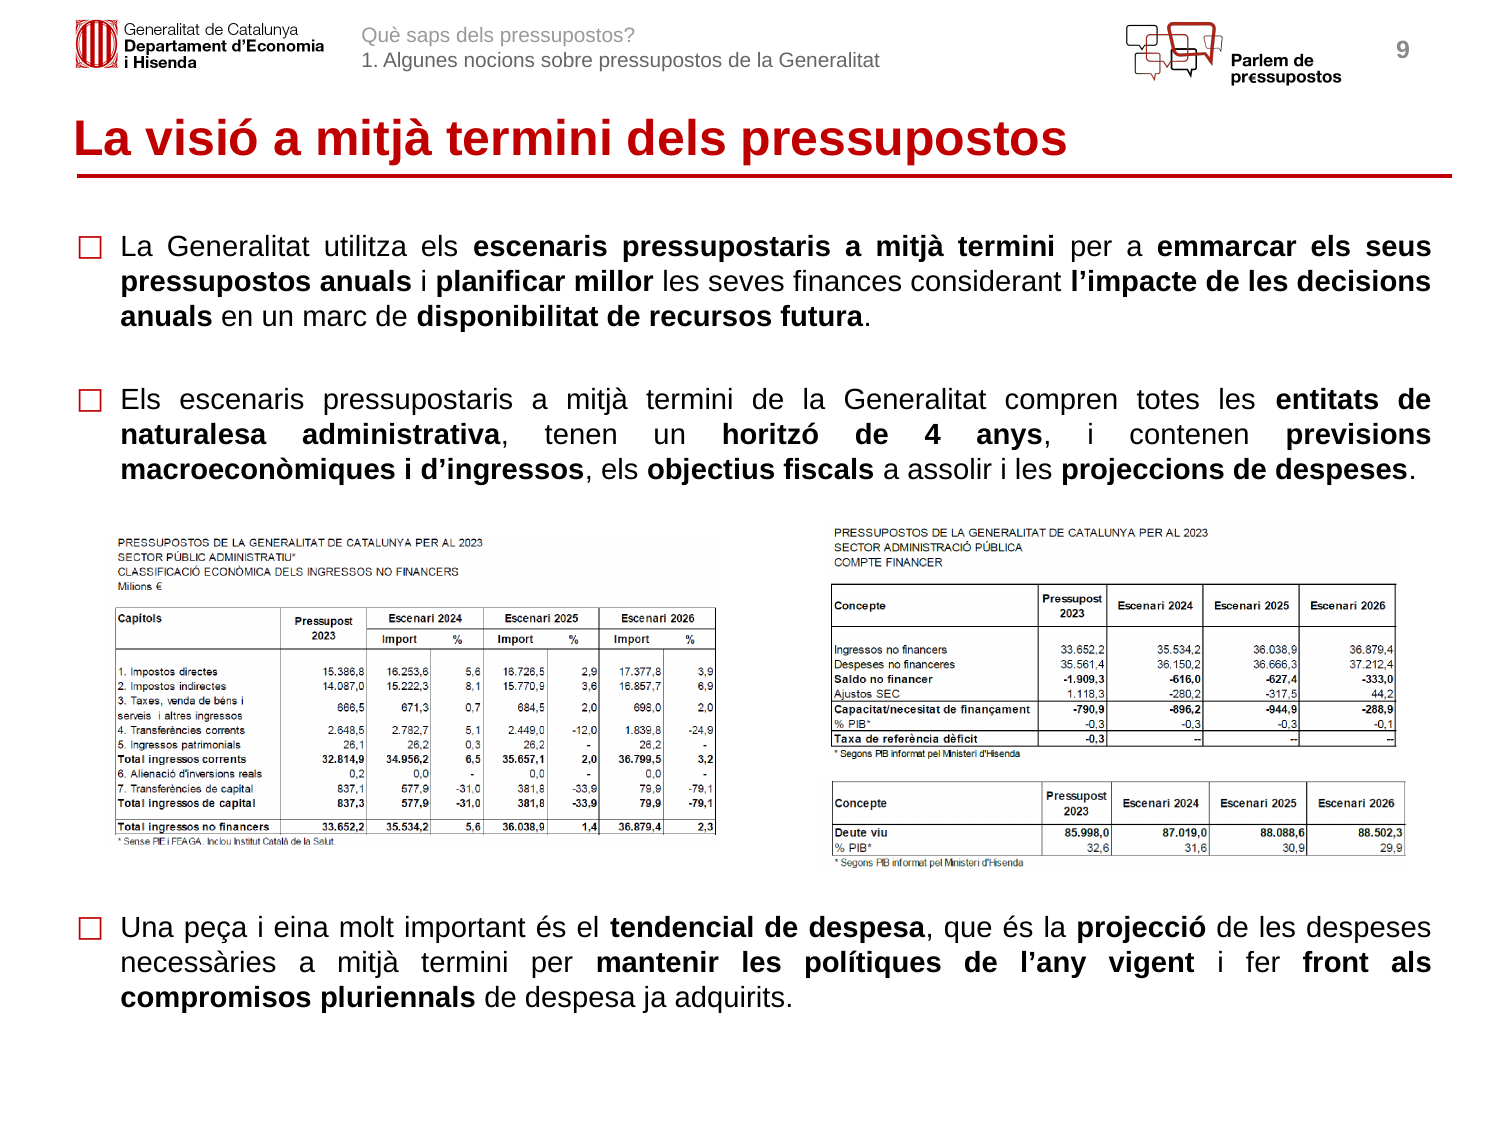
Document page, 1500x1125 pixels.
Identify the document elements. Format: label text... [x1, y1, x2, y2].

picture [103, 535, 719, 848]
text_box Què saps dels pressupostos? 1. Algunes nocions sobre pressupostos de la Generalitat [346, 7, 1274, 87]
title La visió a mitjà termini dels pressupostos [58, 94, 1465, 178]
picture [1100, 17, 1361, 94]
picture [826, 524, 1400, 759]
slide_number ‹#› [1363, 18, 1425, 79]
picture [814, 775, 1411, 869]
picture [73, 19, 327, 72]
list La Generalitat utilitza els escenaris pressupostaris a mitjà termini per a emmarcar els seus pressupostos anuals i planificar millor les seves finances considerant l’impacte de les decisions anuals en un marc de disponibilitat de recursos futura. Els escenaris pressupostaris a mitjà termini de la Generalitat compren totes les entitats de naturalesa administrativa, tenen un horitzó de 4 anys, i contenen previsions macroeconòmiques i d’ingressos, els objectius fiscals a assolir i les projeccions de despeses. Una peça i eina molt important és el tendencial de despesa, que és la projecció de les despeses necessàries a mitjà termini per mantenir les polítiques de l’any vigent i fer front als compromisos pluriennals de despesa ja adquirits. [58, 219, 1447, 1061]
